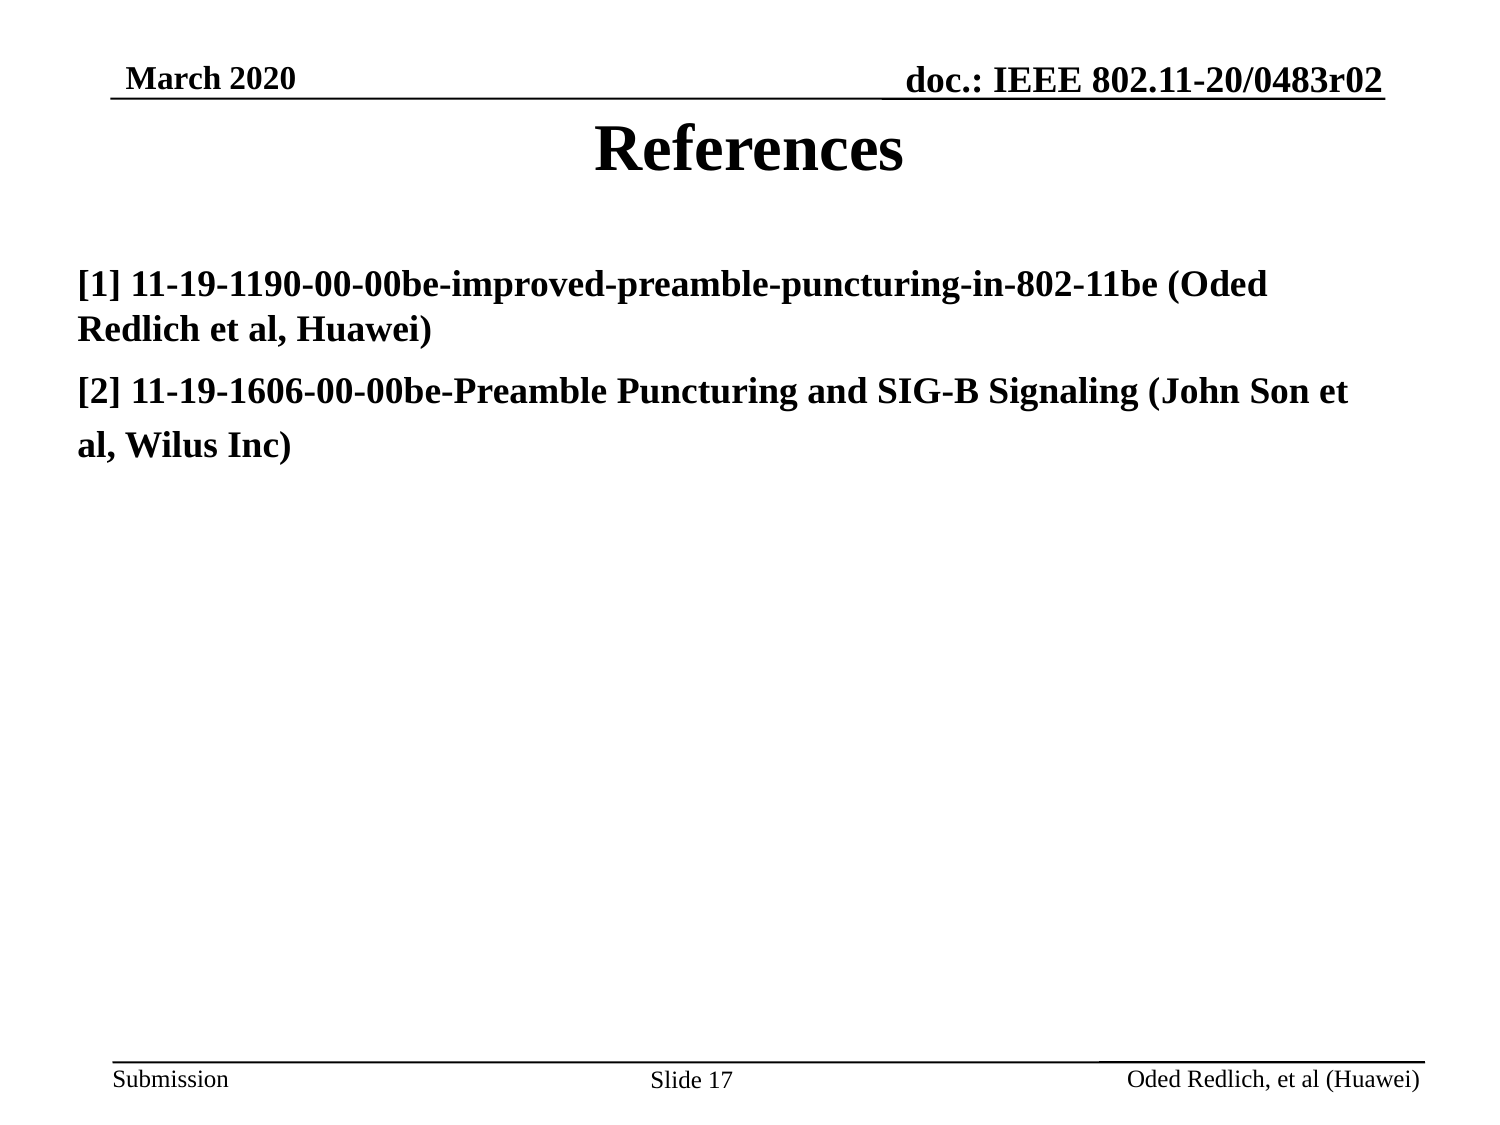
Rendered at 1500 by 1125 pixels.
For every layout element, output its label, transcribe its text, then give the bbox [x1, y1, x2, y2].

title References [112, 99, 1388, 188]
list [1] 11-19-1190-00-00be-improved-preamble-puncturing-in-802-11be (Oded Redlich et al, Huawei) [2] 11-19-1606-00-00be-Preamble Puncturing and SIG-B Signaling (John Son et al, Wilus Inc) [62, 250, 1401, 819]
